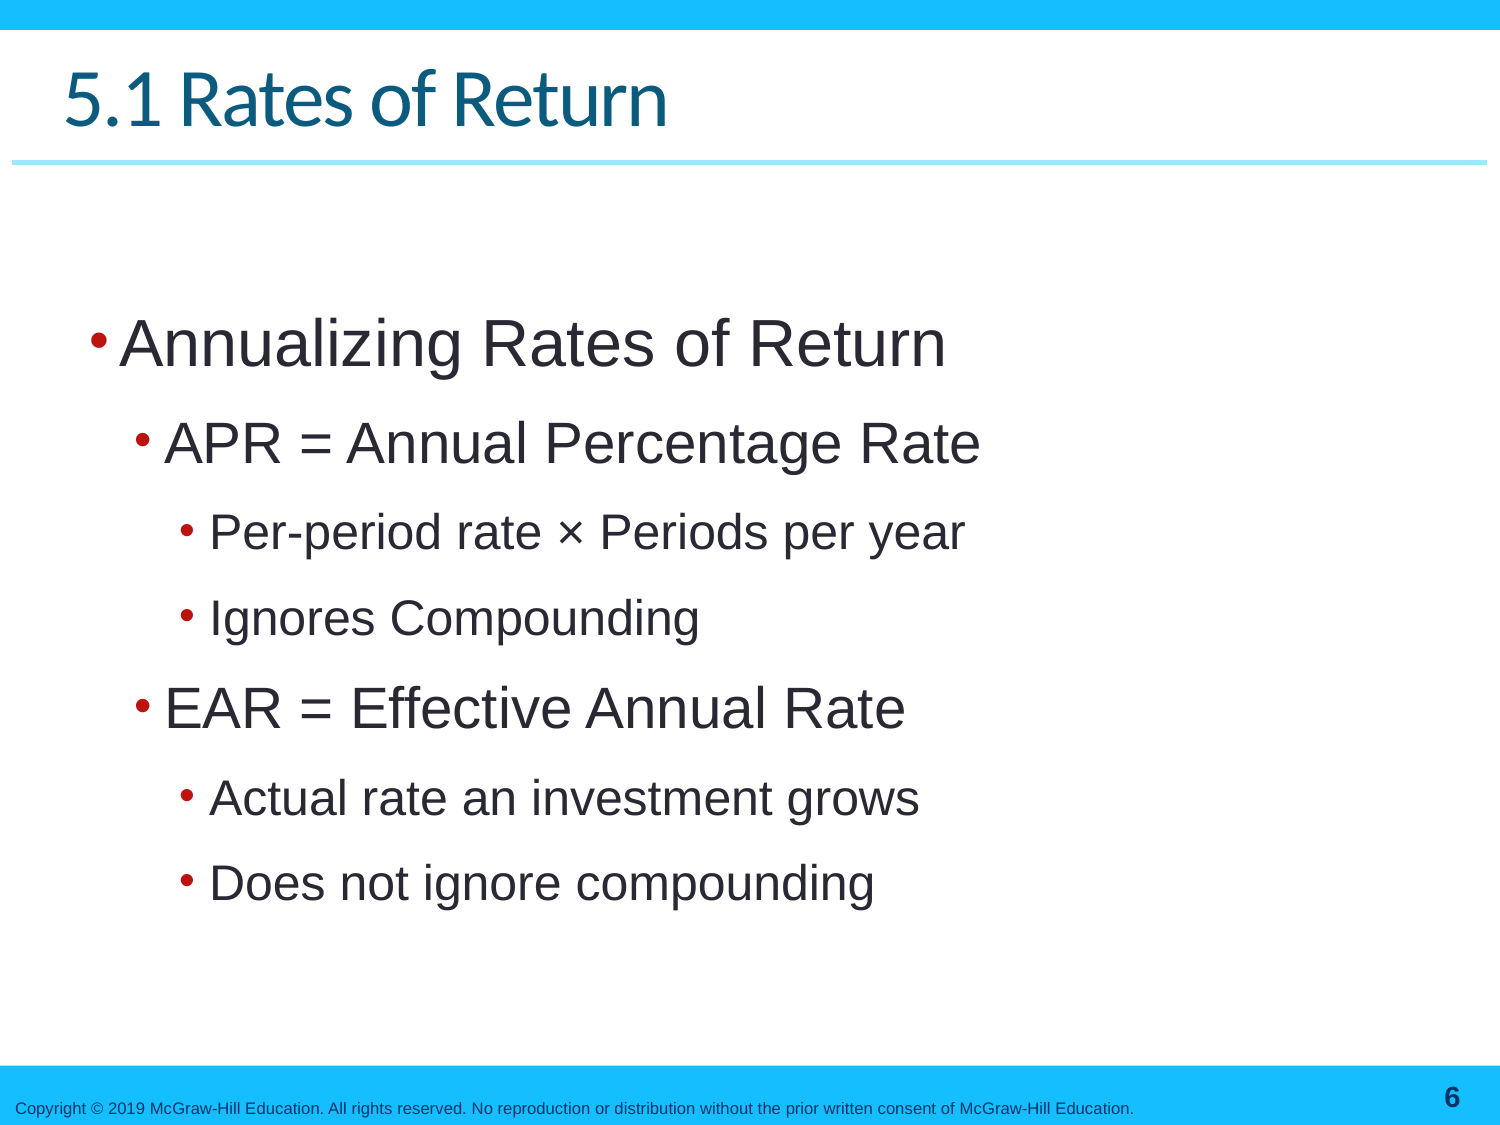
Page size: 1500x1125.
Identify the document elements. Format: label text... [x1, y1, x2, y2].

list Annualizing Rates of Return APR = Annual Percentage Rate Per-period rate × Periods per year Ignores Compounding EAR = Effective Annual Rate Actual rate an investment grows Does not ignore compounding [74, 187, 1425, 988]
title 5.1 Rates of Return [47, 24, 1453, 163]
